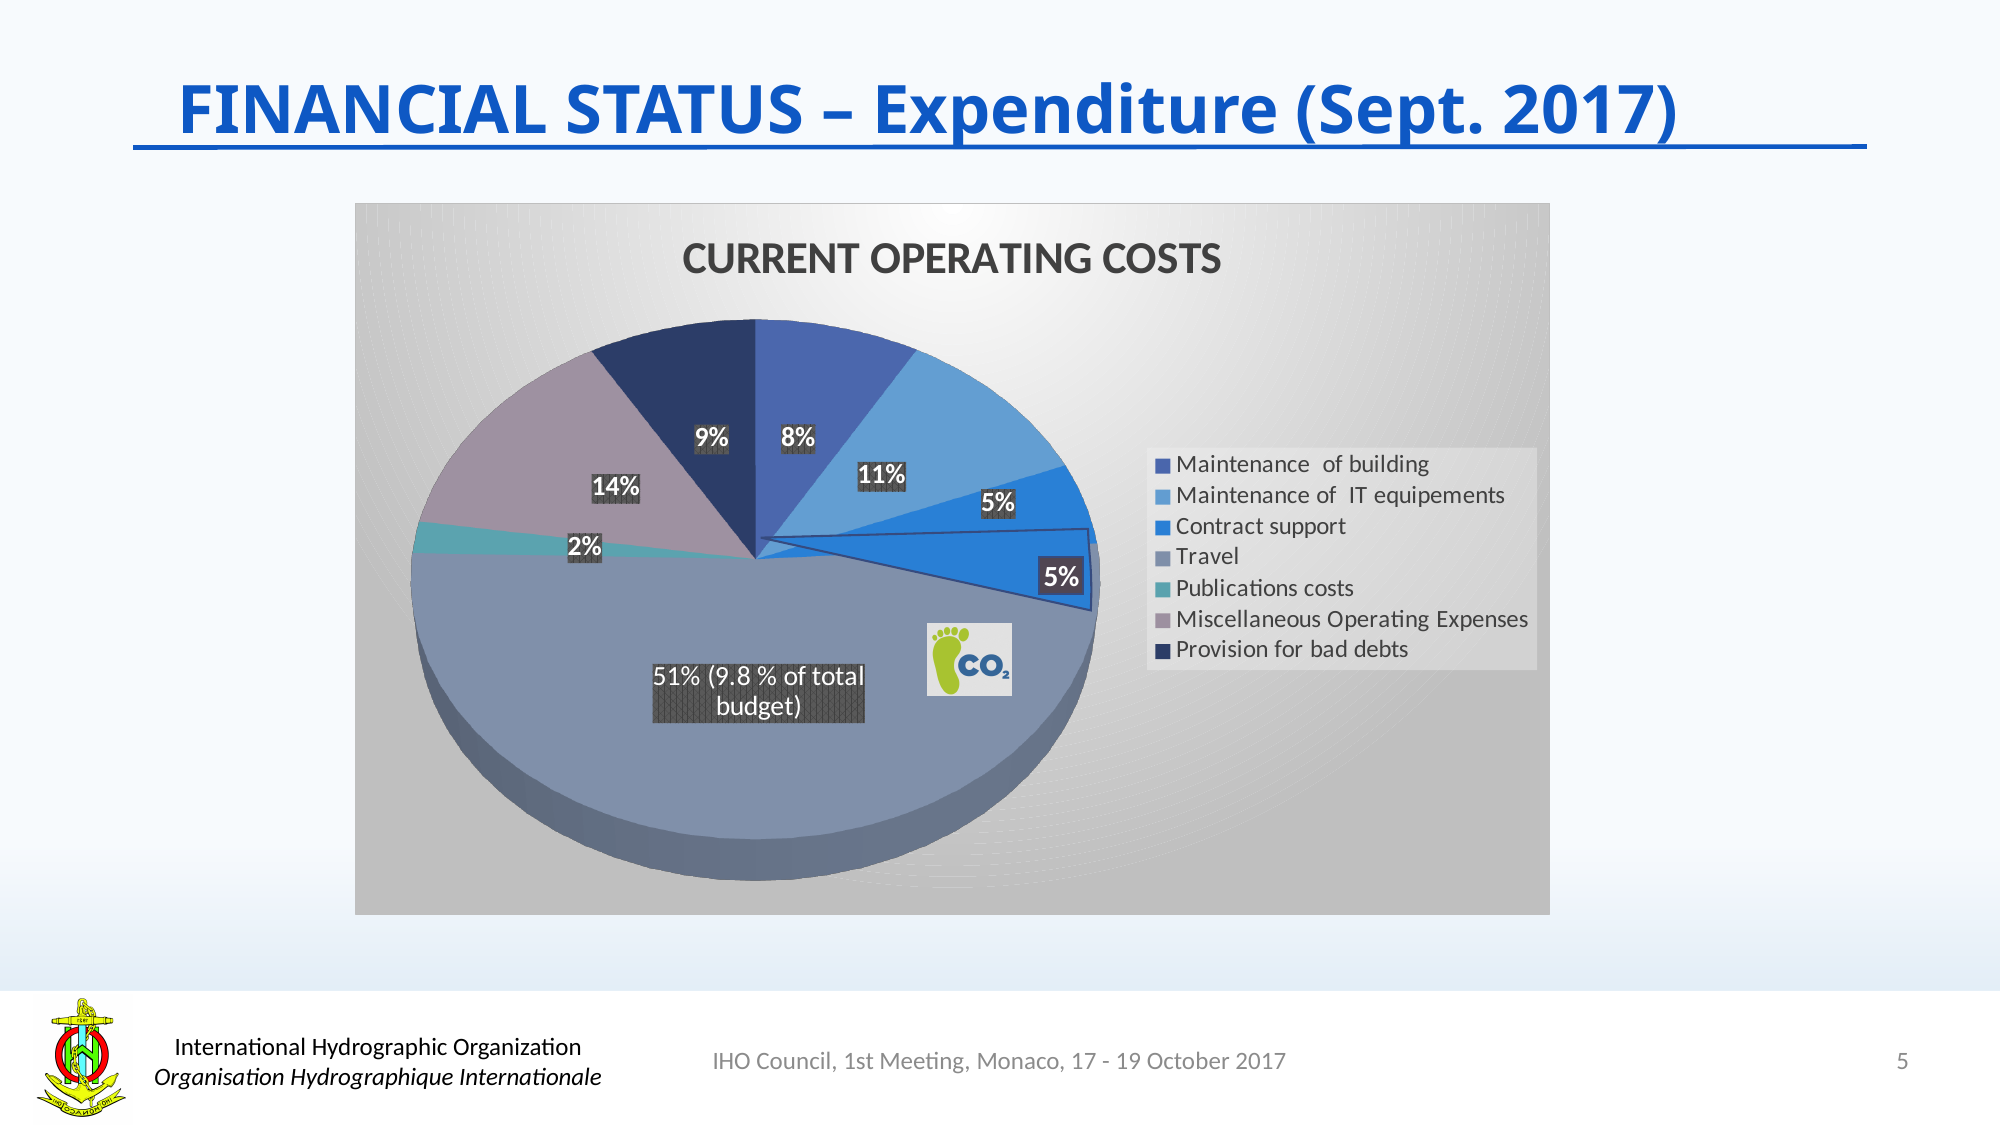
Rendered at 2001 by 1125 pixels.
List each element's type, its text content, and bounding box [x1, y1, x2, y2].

picture [927, 624, 1012, 696]
footer IHO Council, 1st Meeting, Monaco, 17 - 19 October 2017 [662, 1029, 1338, 1090]
picture [33, 994, 133, 1125]
text_box FINANCIAL STATUS – Expenditure (Sept. 2017) [162, 67, 1888, 157]
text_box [760, 512, 1099, 601]
slide_number 5 [1474, 1029, 1925, 1090]
chart [354, 202, 1551, 916]
